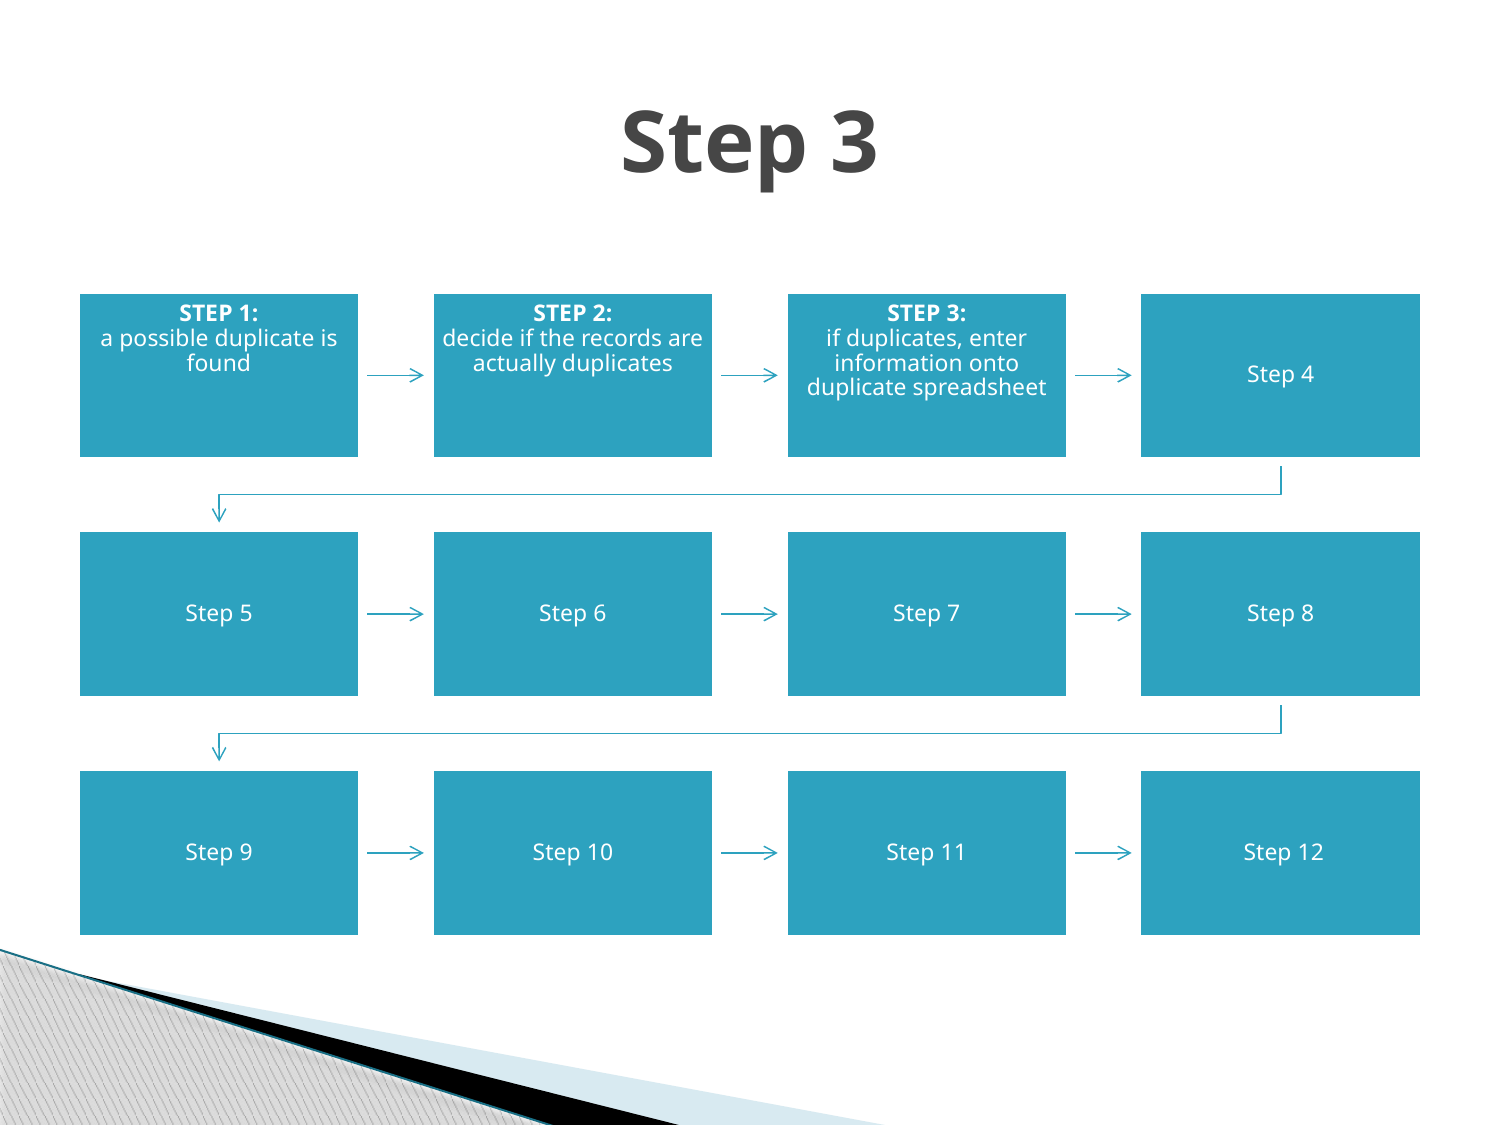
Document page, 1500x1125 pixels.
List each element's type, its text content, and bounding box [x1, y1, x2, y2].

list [74, 242, 1426, 986]
title Step 3 [75, 45, 1425, 233]
